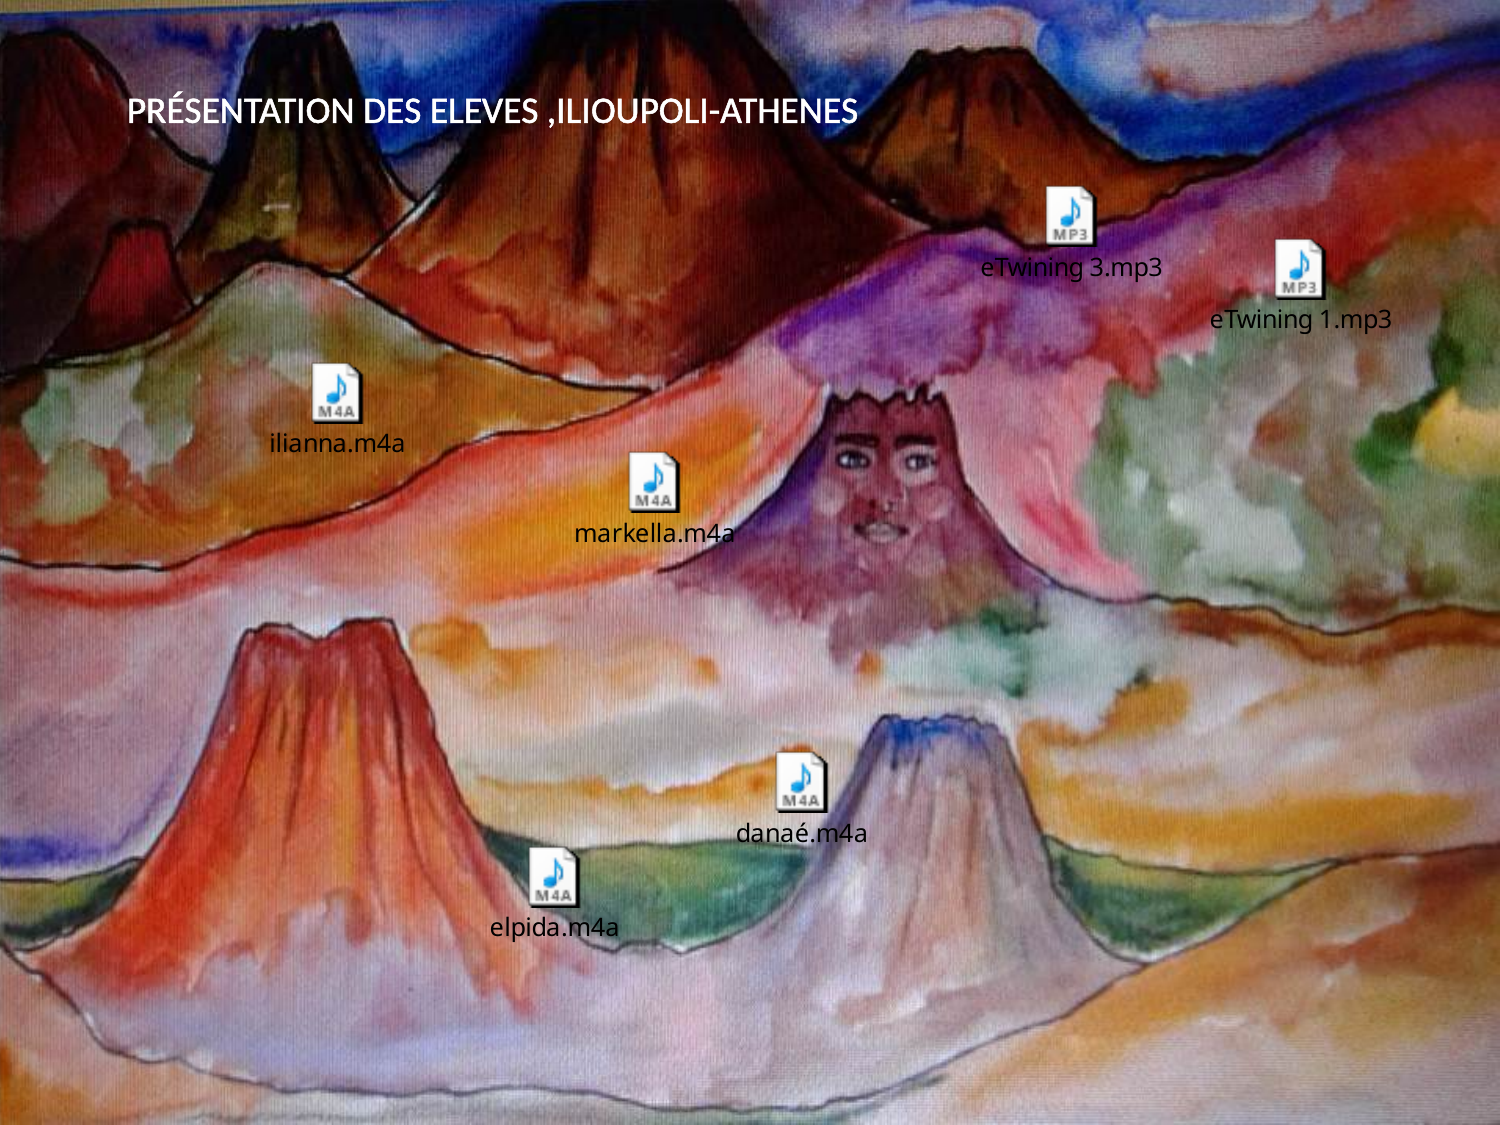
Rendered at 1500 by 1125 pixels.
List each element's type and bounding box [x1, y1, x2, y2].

text_box [560, 444, 749, 558]
text_box [960, 178, 1184, 292]
text_box [726, 744, 879, 858]
text_box [257, 354, 419, 468]
text_box [1189, 231, 1413, 345]
list [0, 0, 1500, 1125]
text_box [478, 839, 632, 953]
